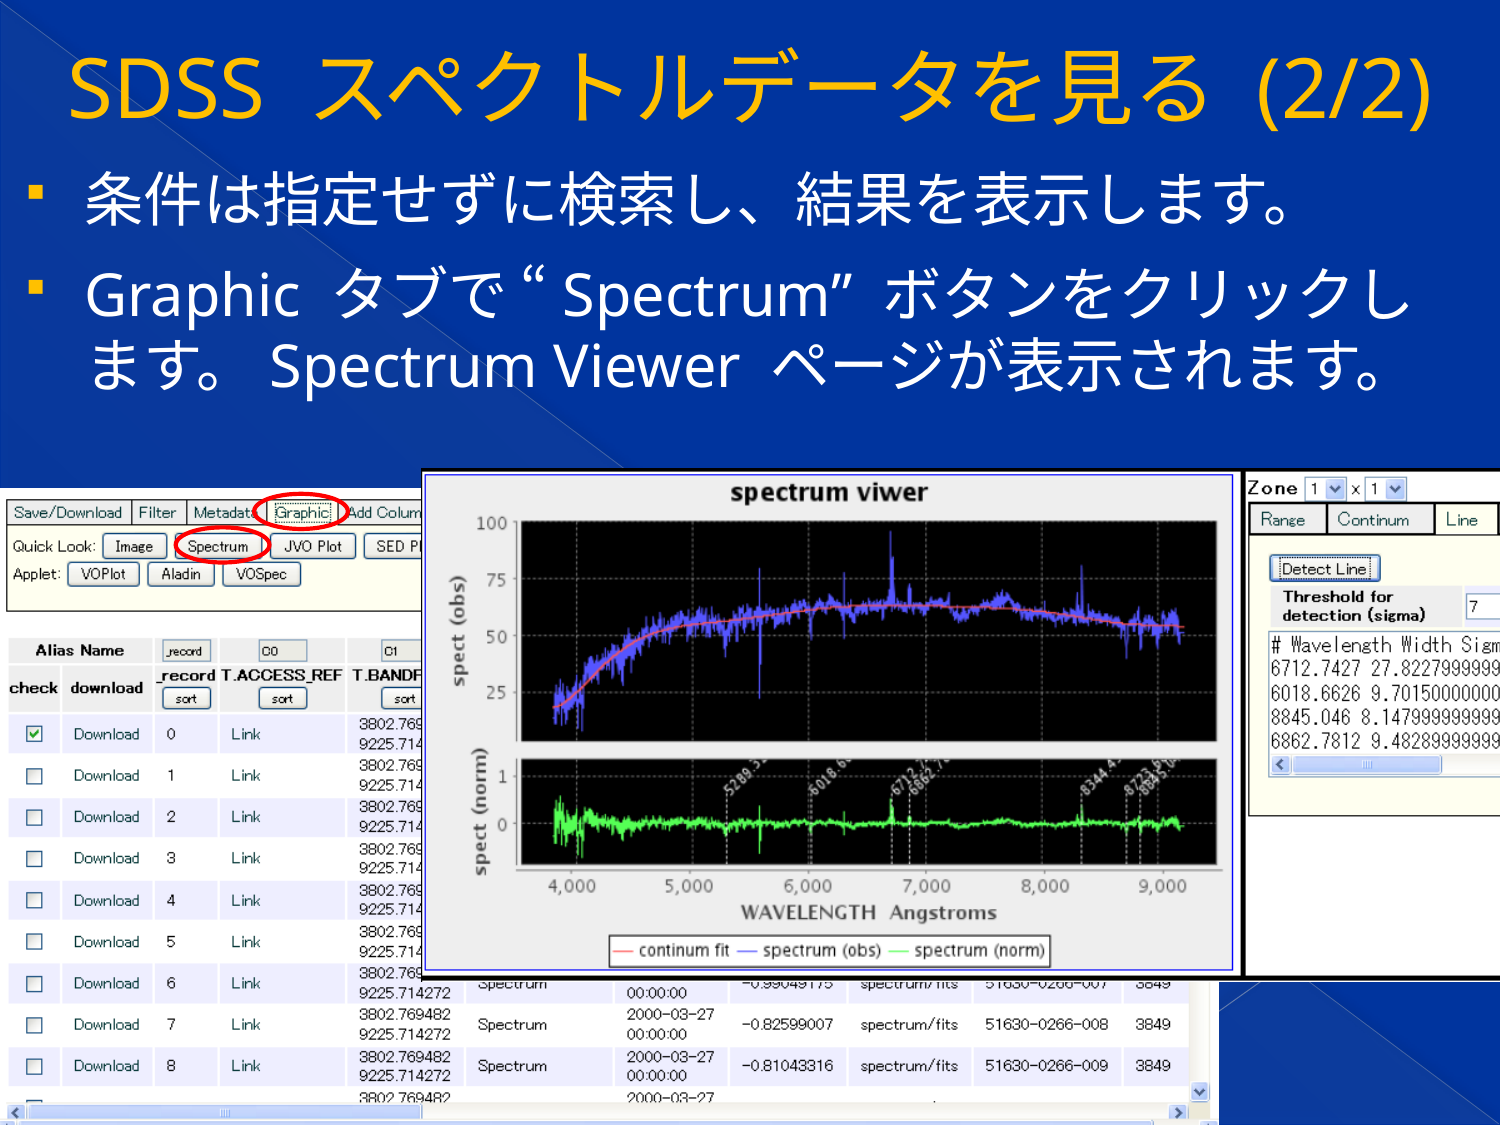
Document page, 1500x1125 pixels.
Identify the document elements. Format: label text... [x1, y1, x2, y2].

list 条件は指定せずに検索し、結果を表示します。 Graphic タブで “Spectrum” ボタンをクリックします。Spectrum Viewer ページが表示されます。 [0, 155, 1465, 469]
title SDSS スペクトルデータを見る (2/2) [0, 19, 1500, 151]
picture [0, 468, 1500, 1125]
